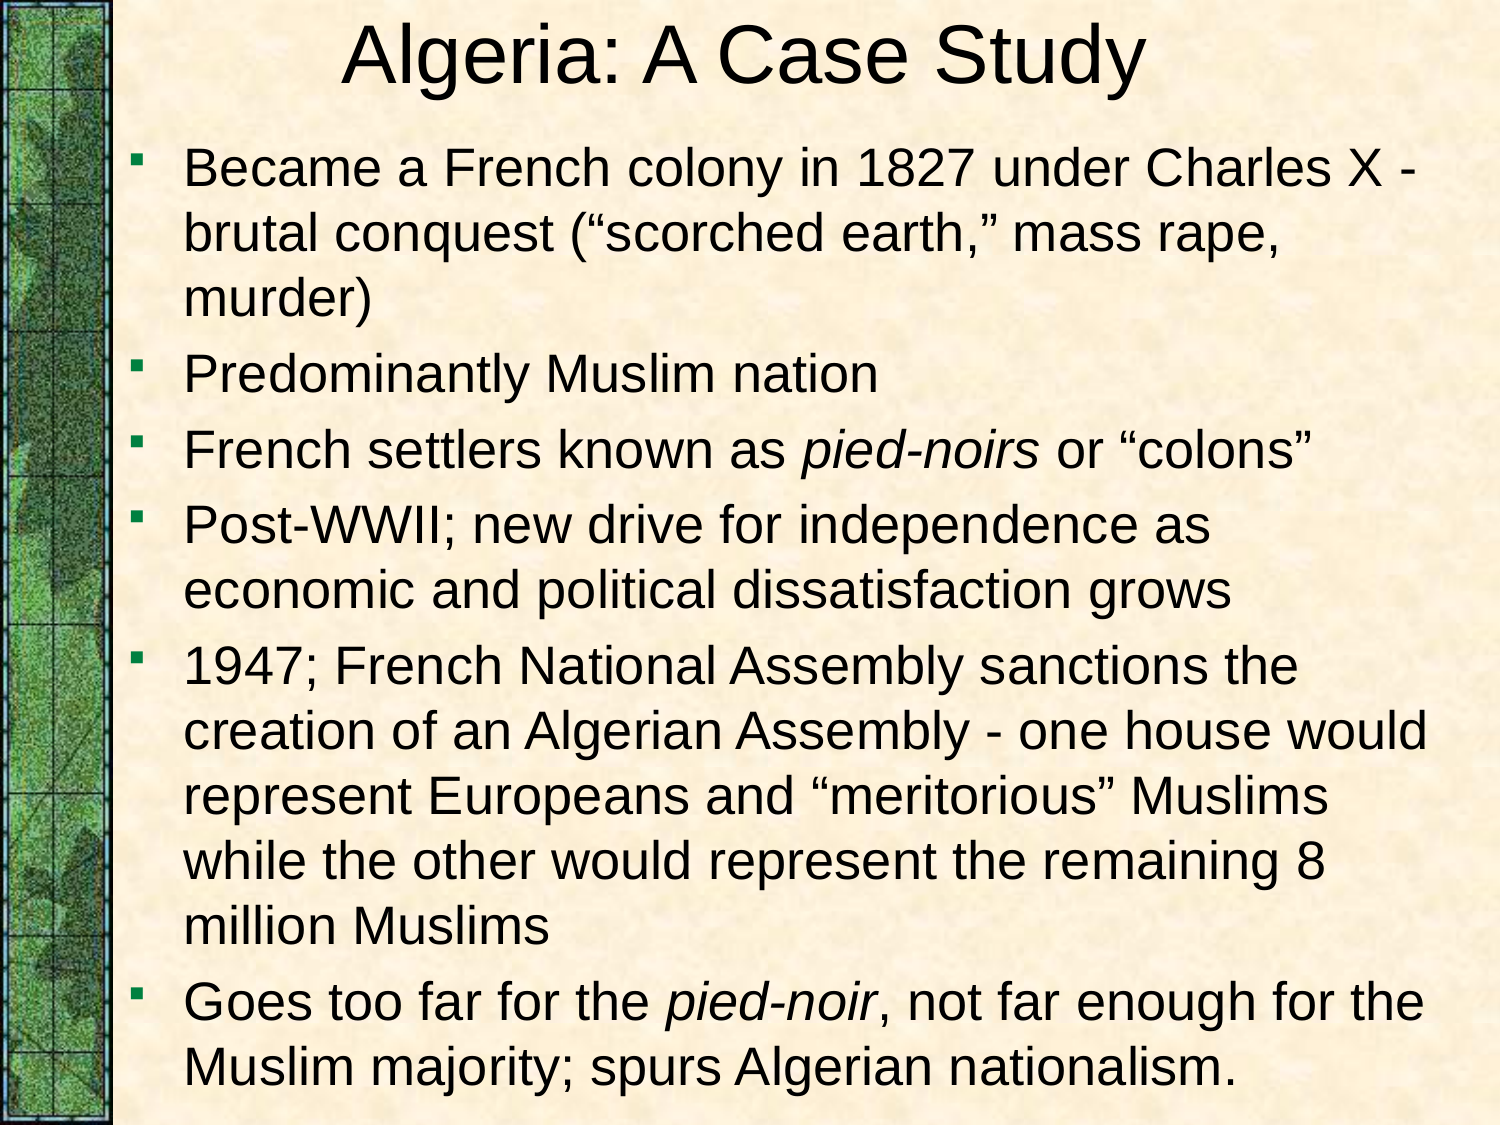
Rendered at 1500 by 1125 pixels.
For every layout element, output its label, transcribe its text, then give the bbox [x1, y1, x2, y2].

list Became a French colony in 1827 under Charles X - brutal conquest (“scorched earth,” mass rape, murder) Predominantly Muslim nation French settlers known as pied-noirs or “colons” Post-WWII; new drive for independence as economic and political dissatisfaction grows 1947; French National Assembly sanctions the creation of an Algerian Assembly - one house would represent Europeans and “meritorious” Muslims while the other would represent the remaining 8 million Muslims Goes too far for the pied-noir, not far enough for the Muslim majority; spurs Algerian nationalism. [112, 125, 1463, 1100]
title Algeria: A Case Study [12, 12, 1500, 88]
picture [0, 0, 1500, 1125]
